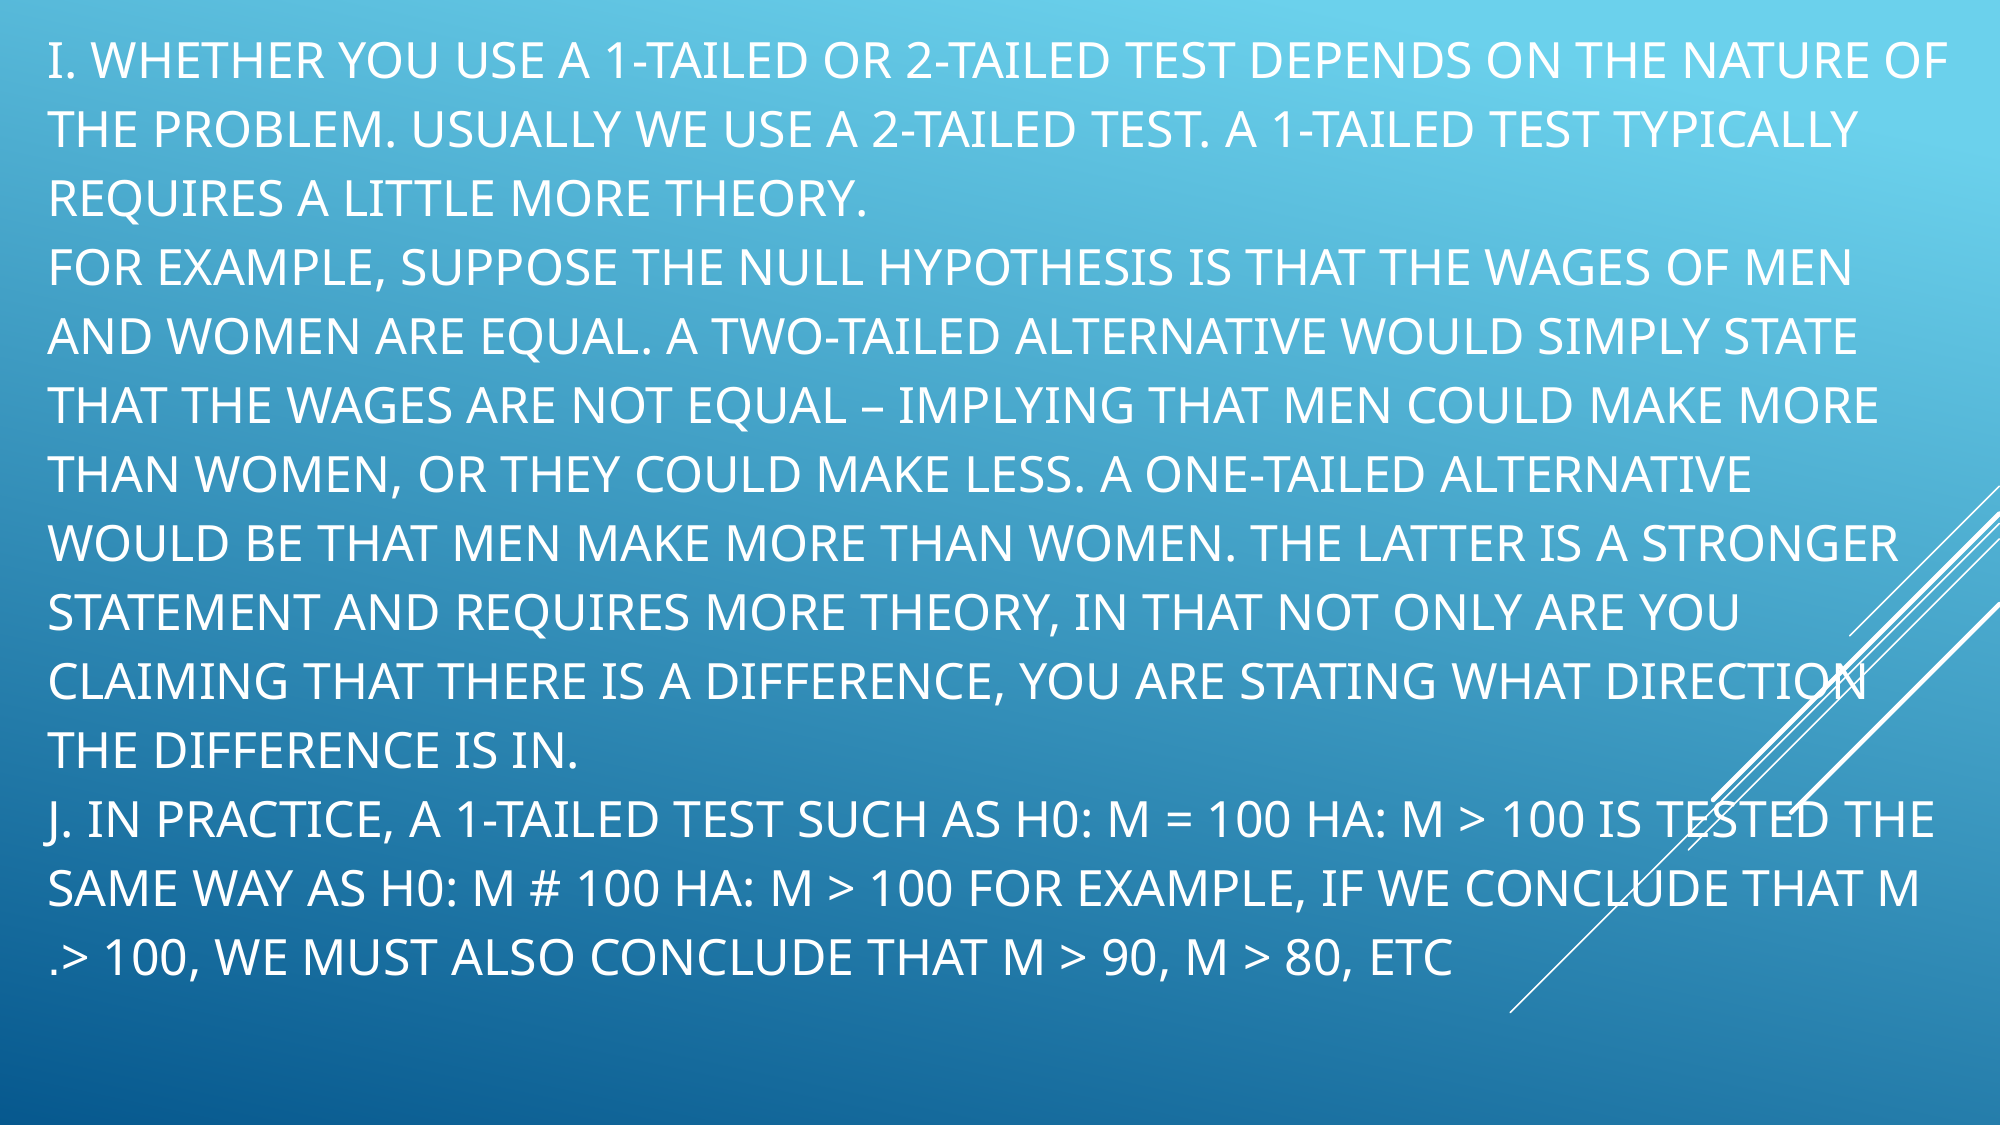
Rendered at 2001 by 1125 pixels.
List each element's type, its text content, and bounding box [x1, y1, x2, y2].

title I. Whether you use a 1-tailed or 2-tailed test depends on the nature of the problem. Usually we use a 2-tailed test. A 1-tailed test typically requires a little more theory. For example, suppose the null hypothesis is that the wages of men and women are equal. A two-tailed alternative would simply state that the wages are not equal – implying that men could make more than women, or they could make less. A one-tailed alternative would be that men make more than women. The latter is a stronger statement and requires more theory, in that not only are you claiming that there is a difference, you are stating what direction the difference is in. J. In practice, a 1-tailed test such as H0: µ = 100 HA: µ > 100 is tested the same way as H0: µ # 100 HA: µ > 100 For example, if we conclude that µ > 100, we must also conclude that µ > 90, µ > 80, etc. [32, 32, 1965, 1033]
